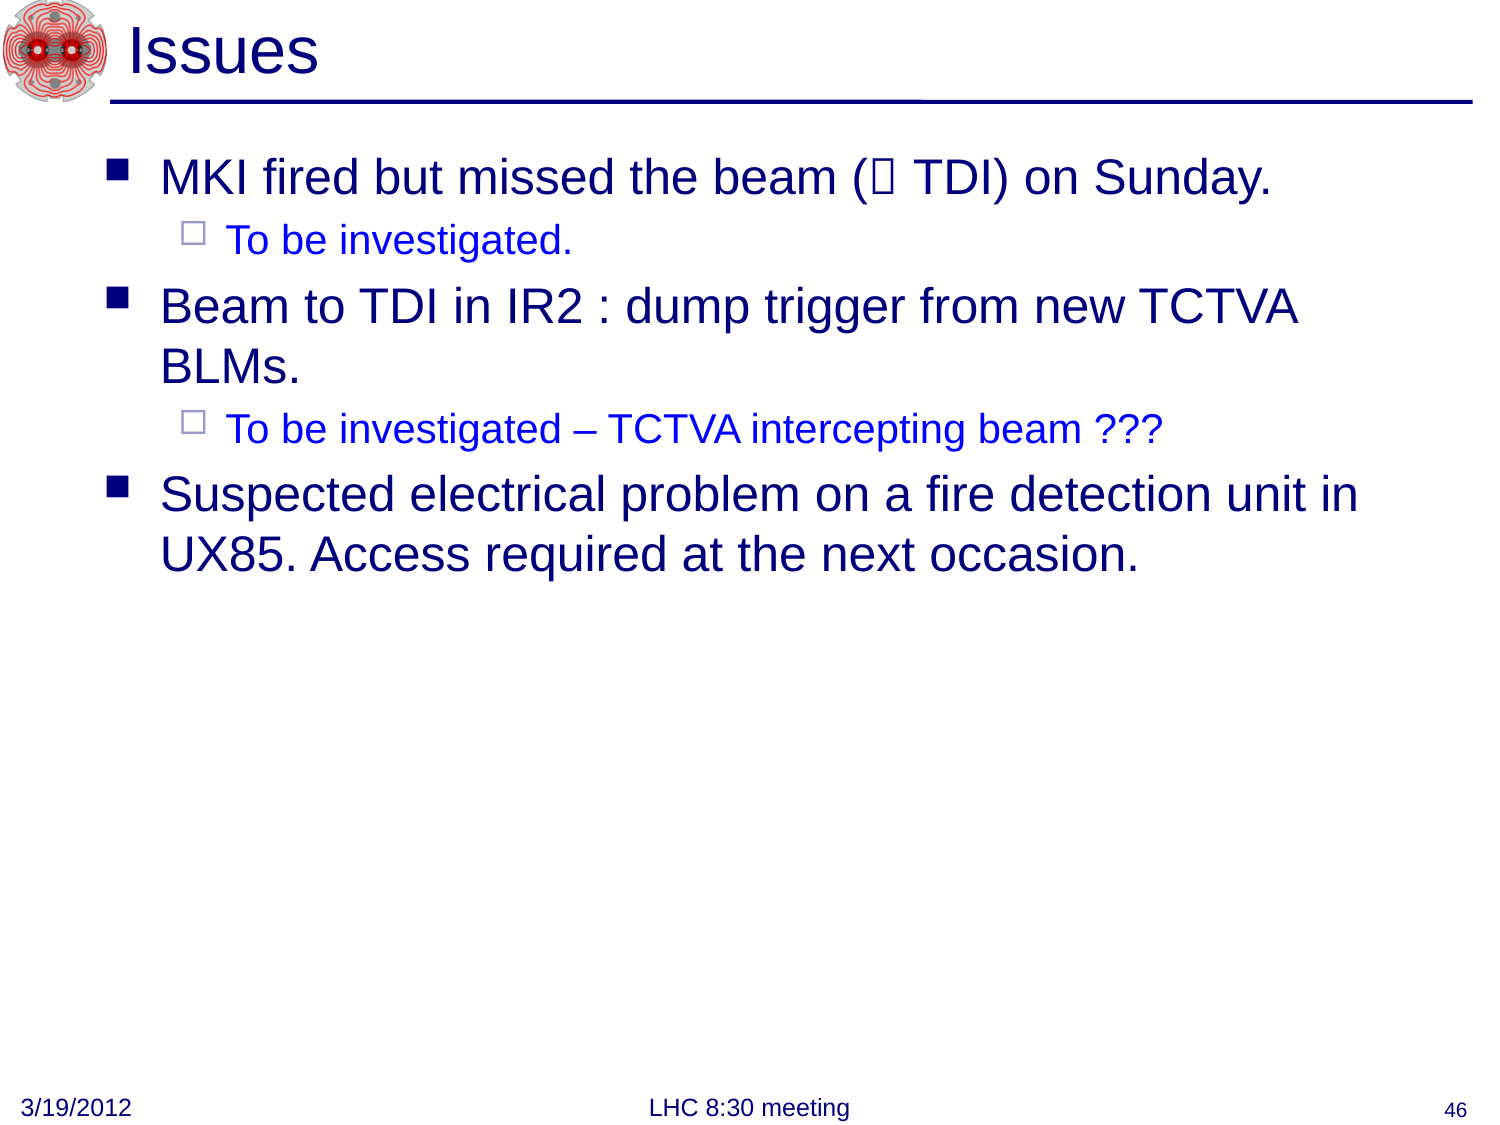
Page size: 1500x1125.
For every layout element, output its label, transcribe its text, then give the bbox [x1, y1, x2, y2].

title Issues [111, 3, 1463, 91]
slide_number 46 [1131, 1087, 1483, 1125]
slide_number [5, 1085, 356, 1125]
picture [0, 0, 108, 103]
footer LHC 8:30 meeting [512, 1087, 988, 1125]
list MKI fired but missed the beam ( TDI) on Sunday. To be investigated. Beam to TDI in IR2 : dump trigger from new TCTVA BLMs. To be investigated – TCTVA intercepting beam ??? Suspected electrical problem on a fire detection unit in UX85. Access required at the next occasion. [88, 136, 1424, 976]
